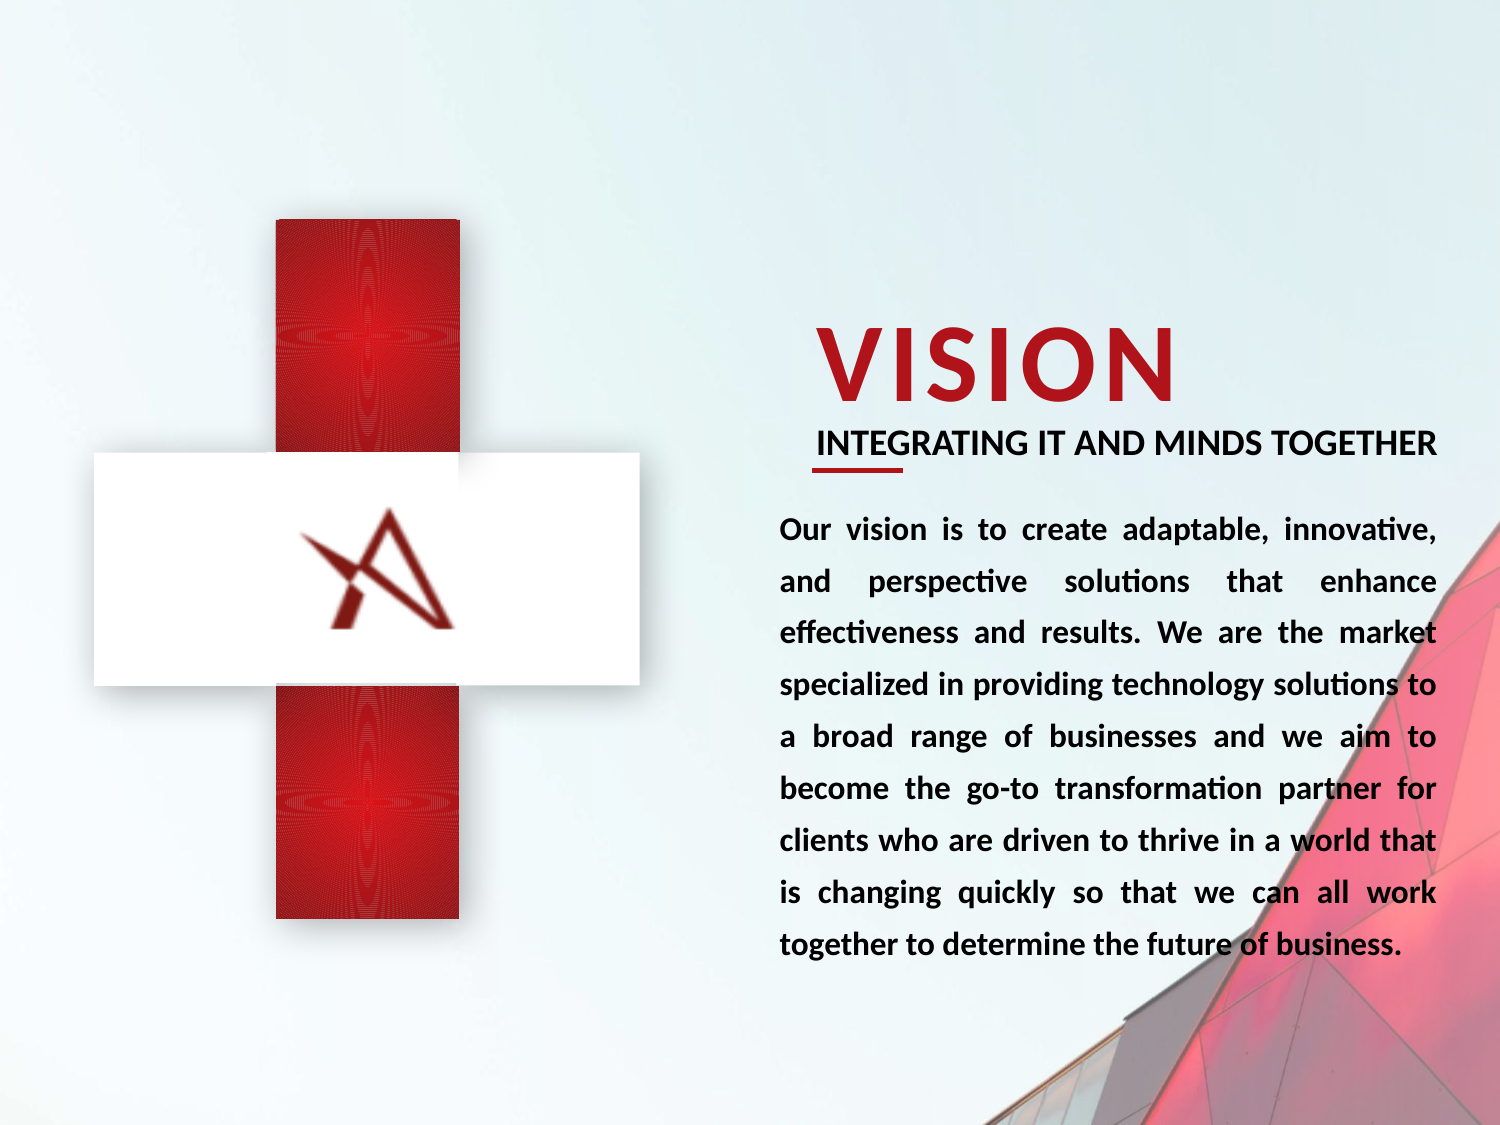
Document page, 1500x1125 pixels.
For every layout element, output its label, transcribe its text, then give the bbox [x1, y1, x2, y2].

text_box VISION [801, 281, 1193, 410]
text_box Our vision is to create adaptable, innovative, and perspective solutions that enhance effectiveness and results. We are the market specialized in providing technology solutions to a broad range of businesses and we aim to become the go-to transformation partner for clients who are driven to thrive in a world that is changing quickly so that we can all work together to determine the future of business. [764, 487, 1453, 970]
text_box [93, 219, 640, 920]
text_box [0, 0, 1500, 1125]
text_box INTEGRATING IT AND MINDS TOGETHER [773, 410, 1454, 470]
picture [266, 451, 459, 684]
